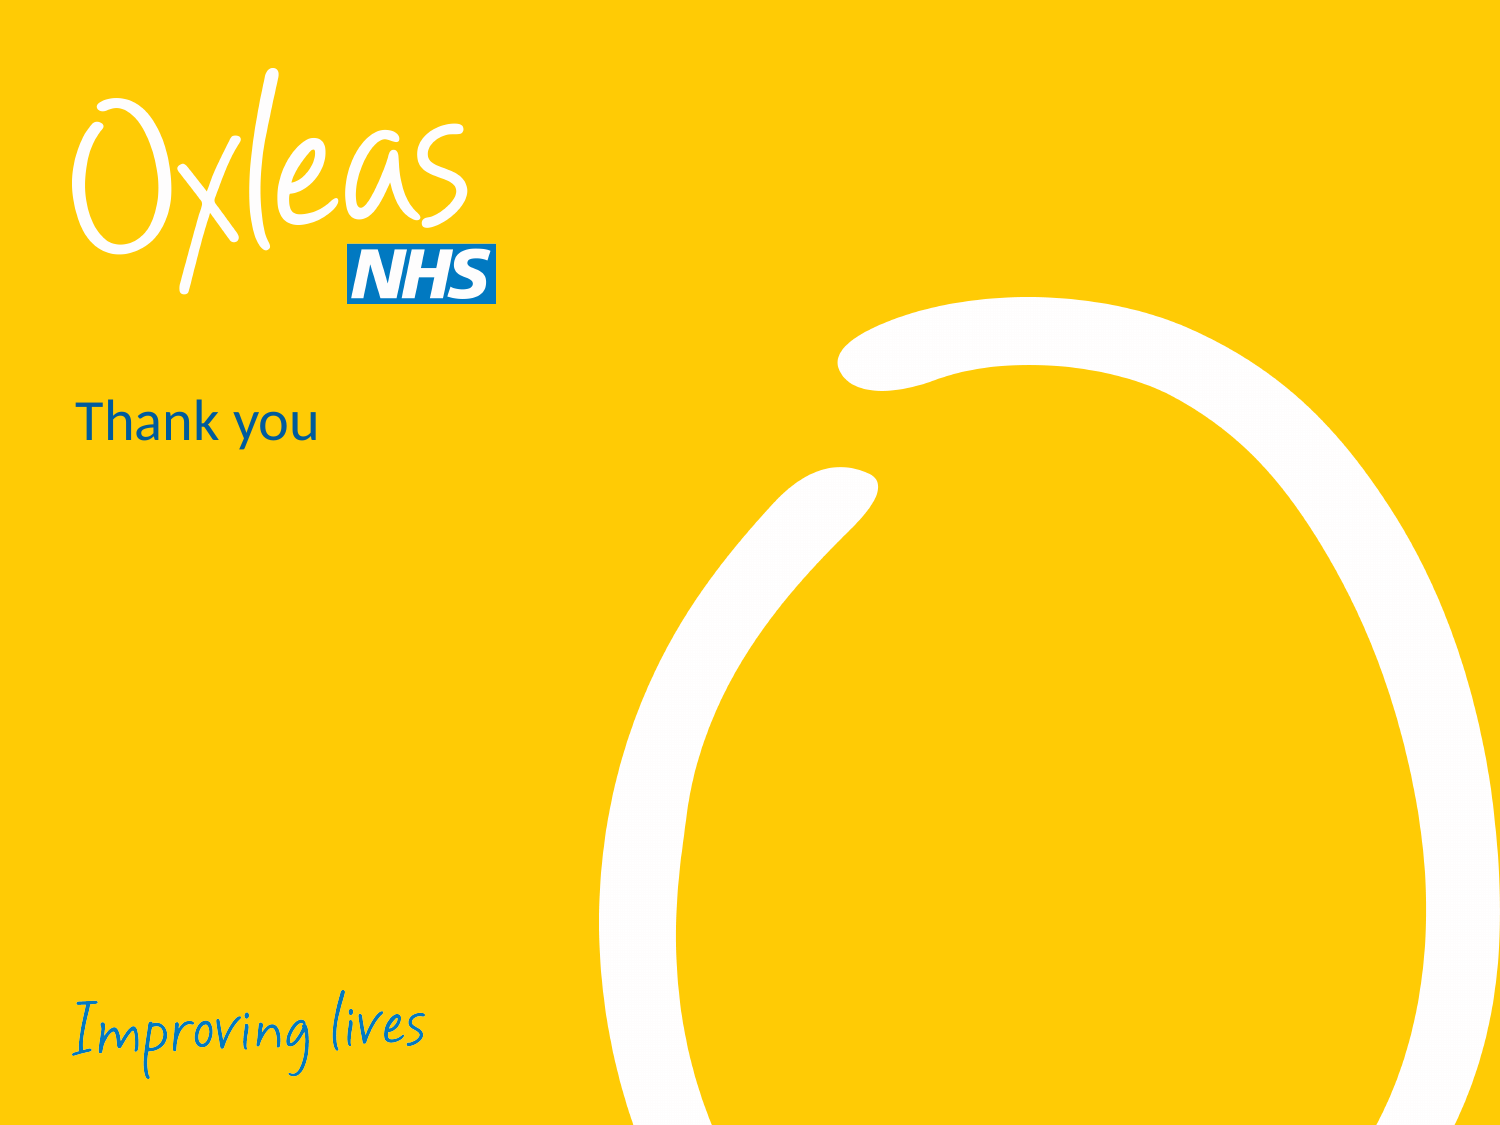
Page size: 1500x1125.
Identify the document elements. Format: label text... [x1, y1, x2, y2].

picture [72, 990, 425, 1079]
title Thank you [75, 382, 674, 538]
picture [599, 297, 1500, 1125]
picture [72, 68, 496, 304]
